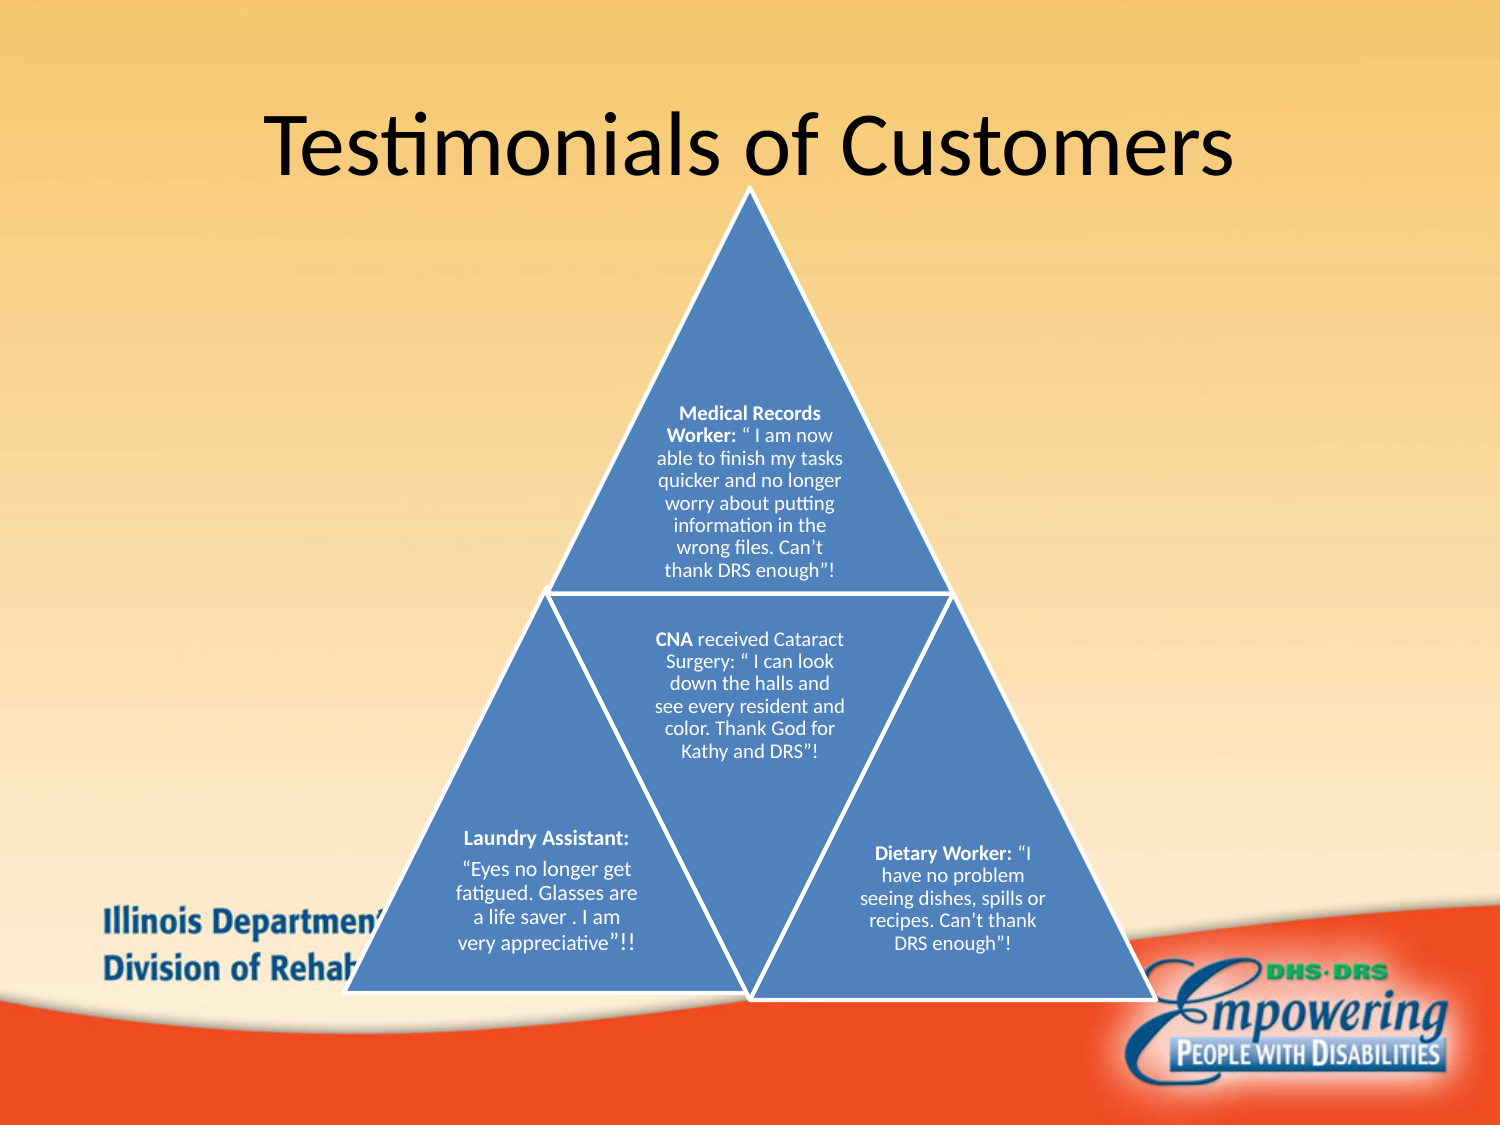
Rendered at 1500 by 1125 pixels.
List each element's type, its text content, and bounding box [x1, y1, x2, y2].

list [74, 187, 1426, 1001]
picture [0, 0, 1500, 1125]
title Testimonials of Customers [75, 45, 1425, 186]
